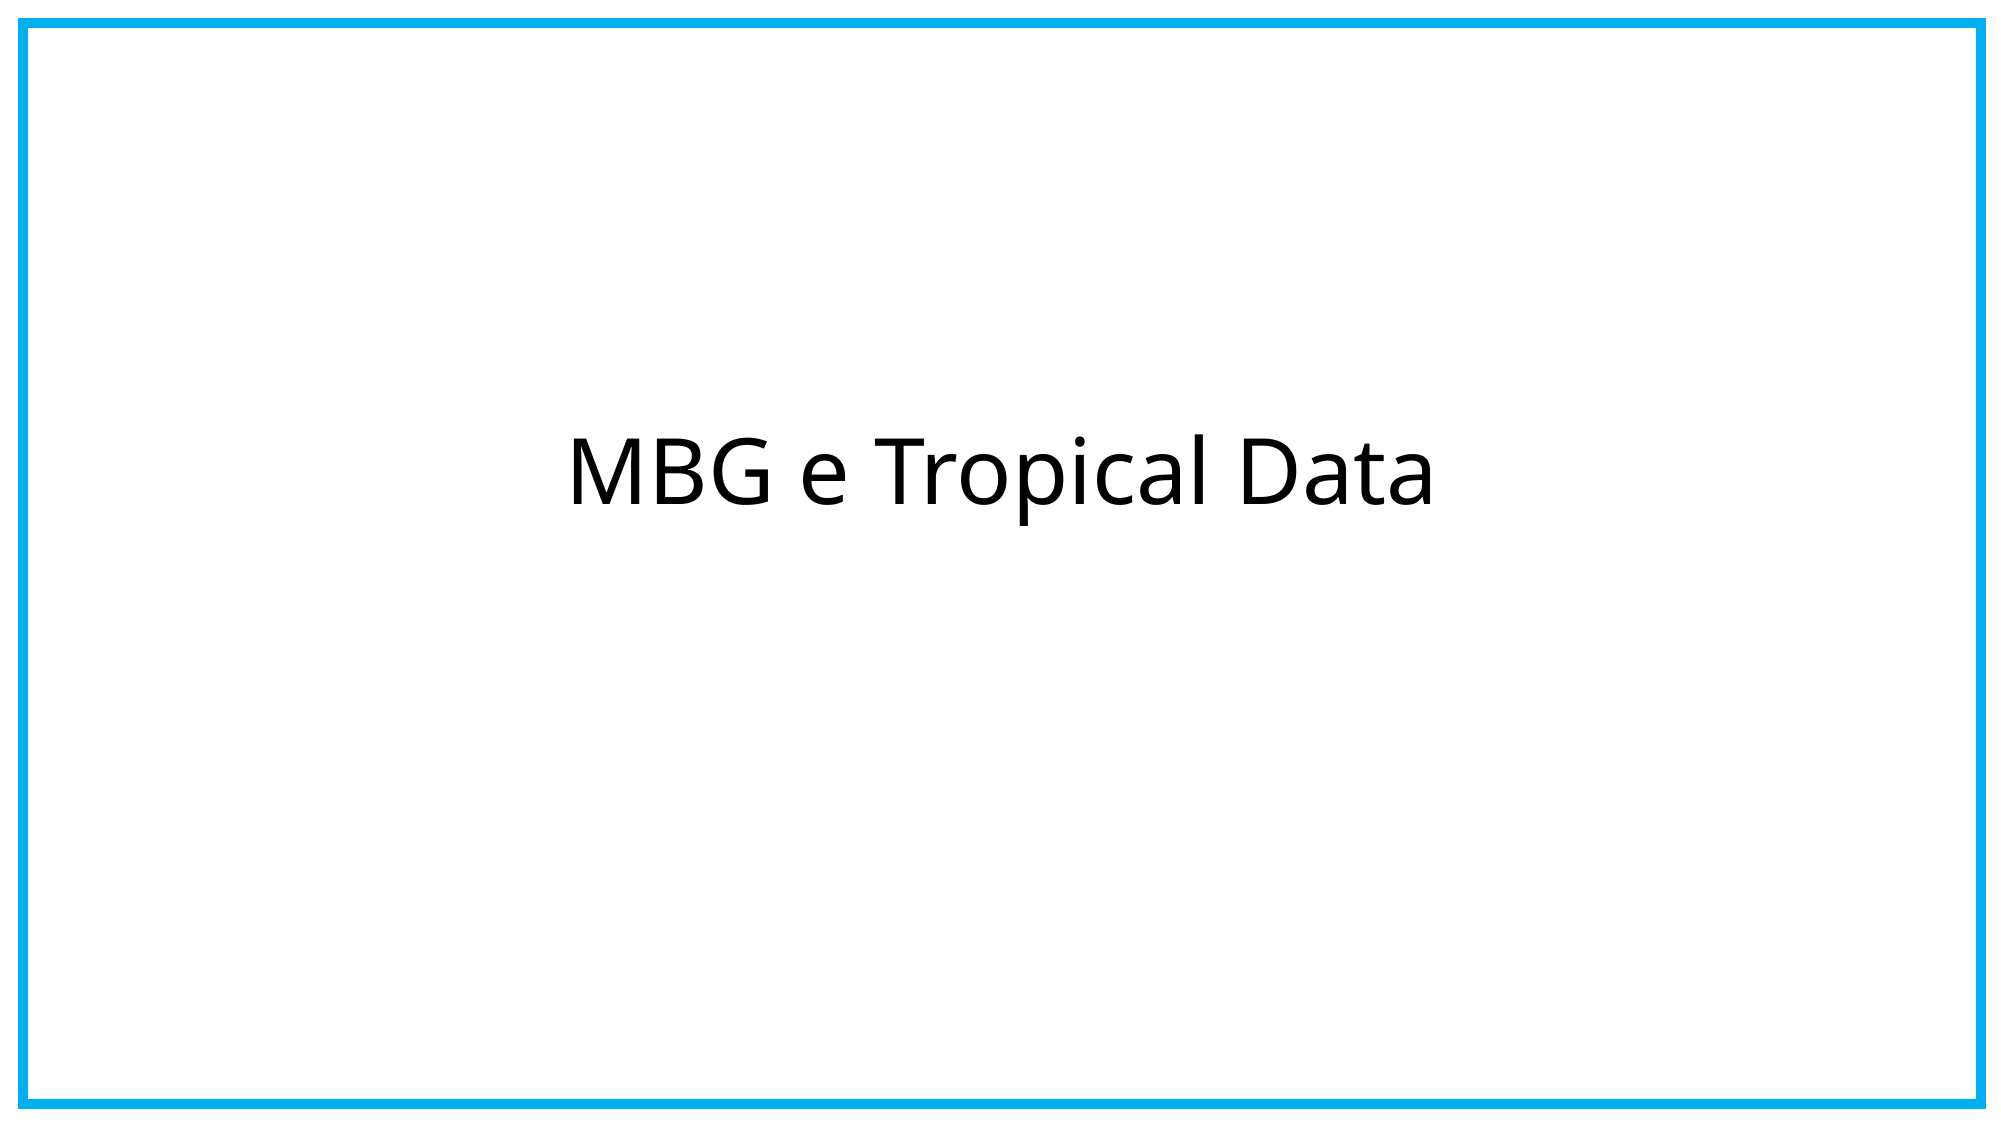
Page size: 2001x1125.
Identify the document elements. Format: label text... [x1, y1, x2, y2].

text_box [18, 18, 1986, 1109]
title MBG e Tropical Data [139, 366, 1865, 584]
